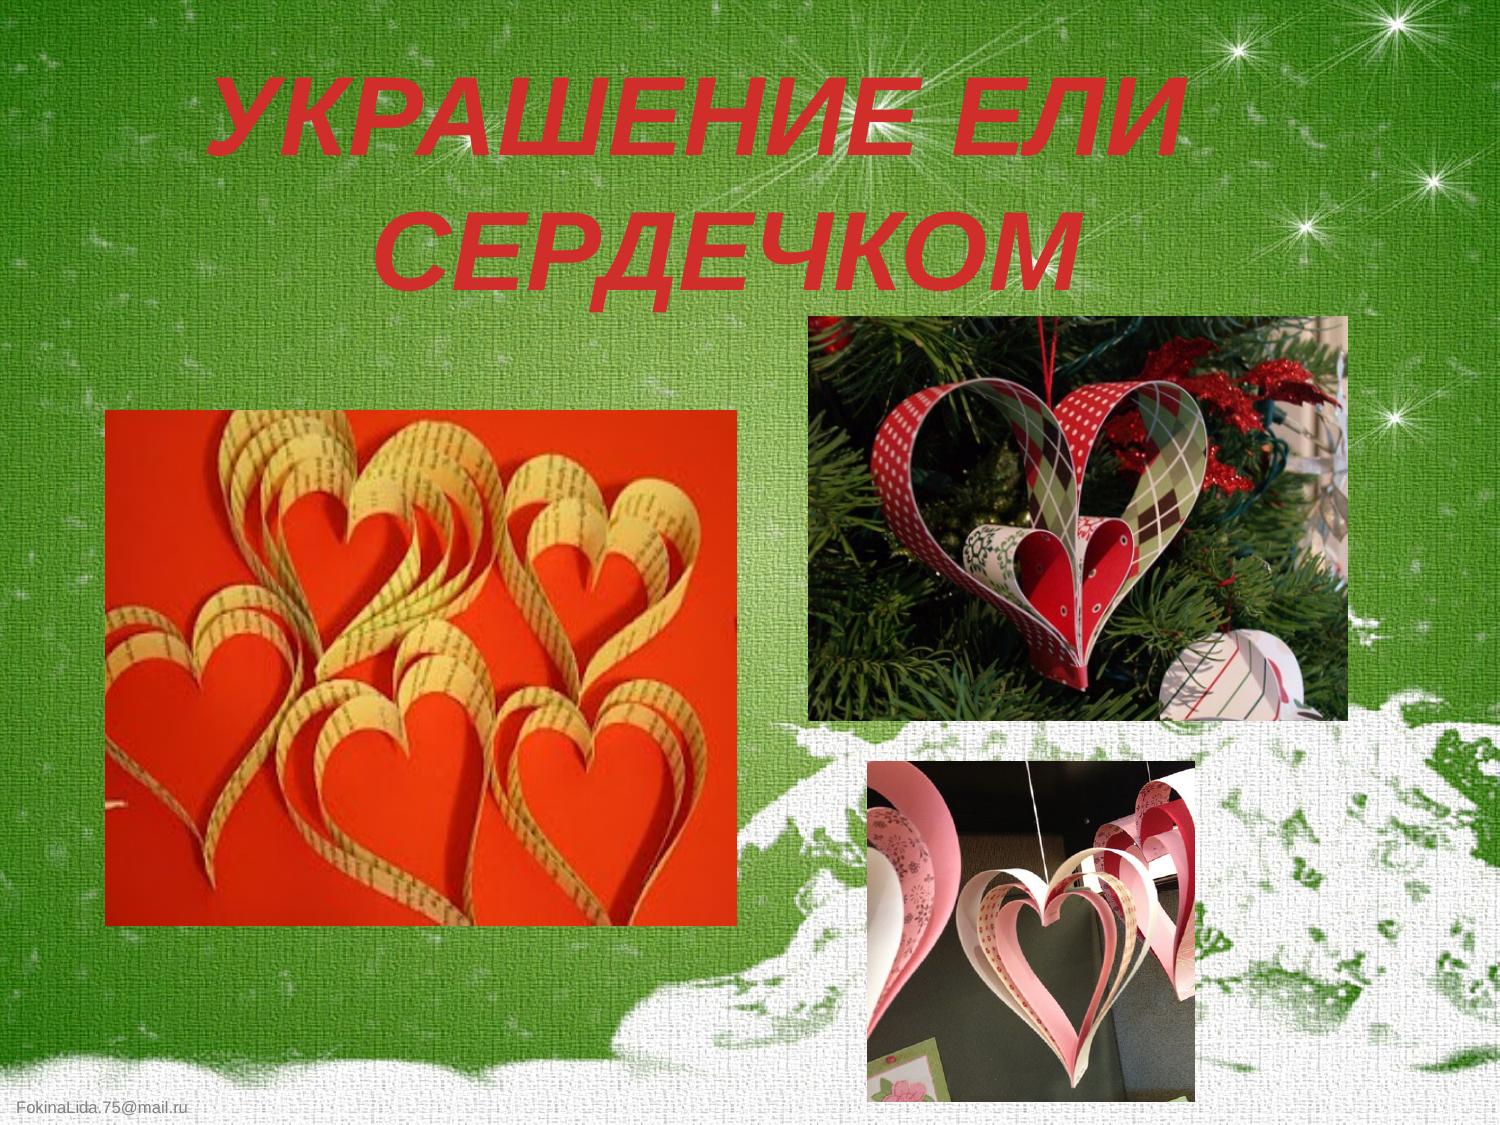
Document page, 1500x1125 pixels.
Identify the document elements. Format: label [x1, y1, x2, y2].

picture [0, 0, 1500, 1125]
list [808, 316, 1348, 721]
